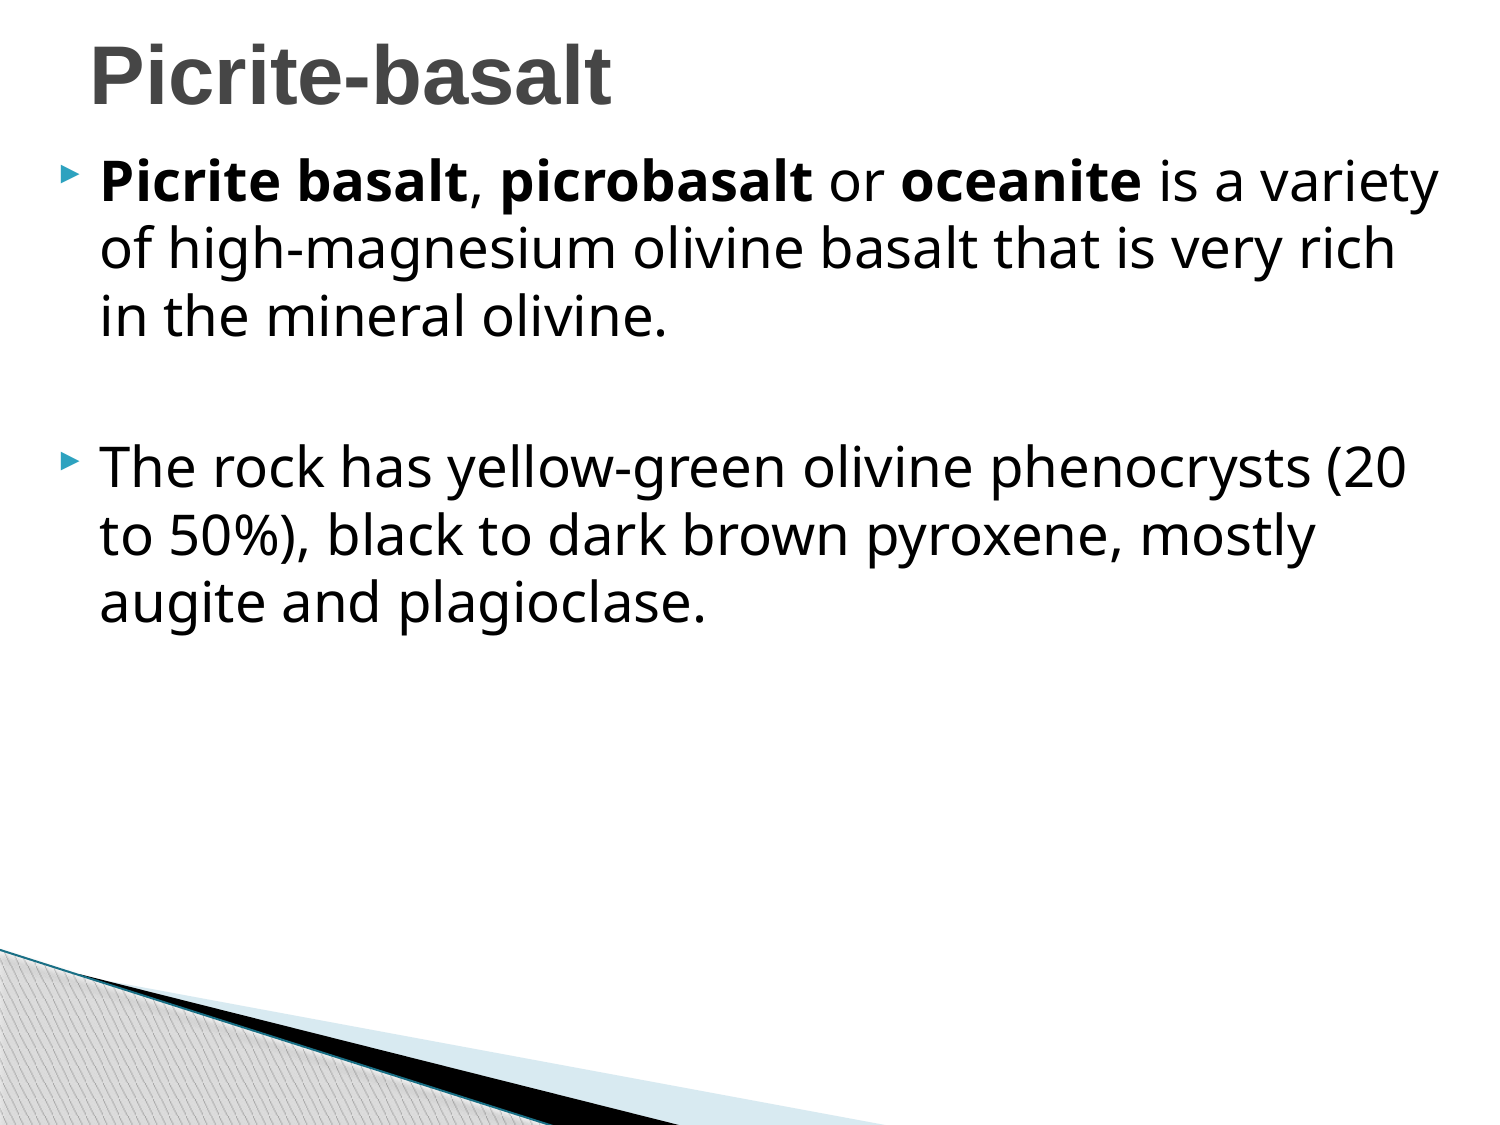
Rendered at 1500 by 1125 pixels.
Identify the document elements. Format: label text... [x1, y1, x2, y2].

list Picrite basalt, picrobasalt or oceanite is a variety of high-magnesium olivine basalt that is very rich in the mineral olivine. The rock has yellow-green olivine phenocrysts (20 to 50%), black to dark brown pyroxene, mostly augite and plagioclase. [24, 137, 1463, 1075]
title Picrite-basalt [75, 12, 1425, 130]
